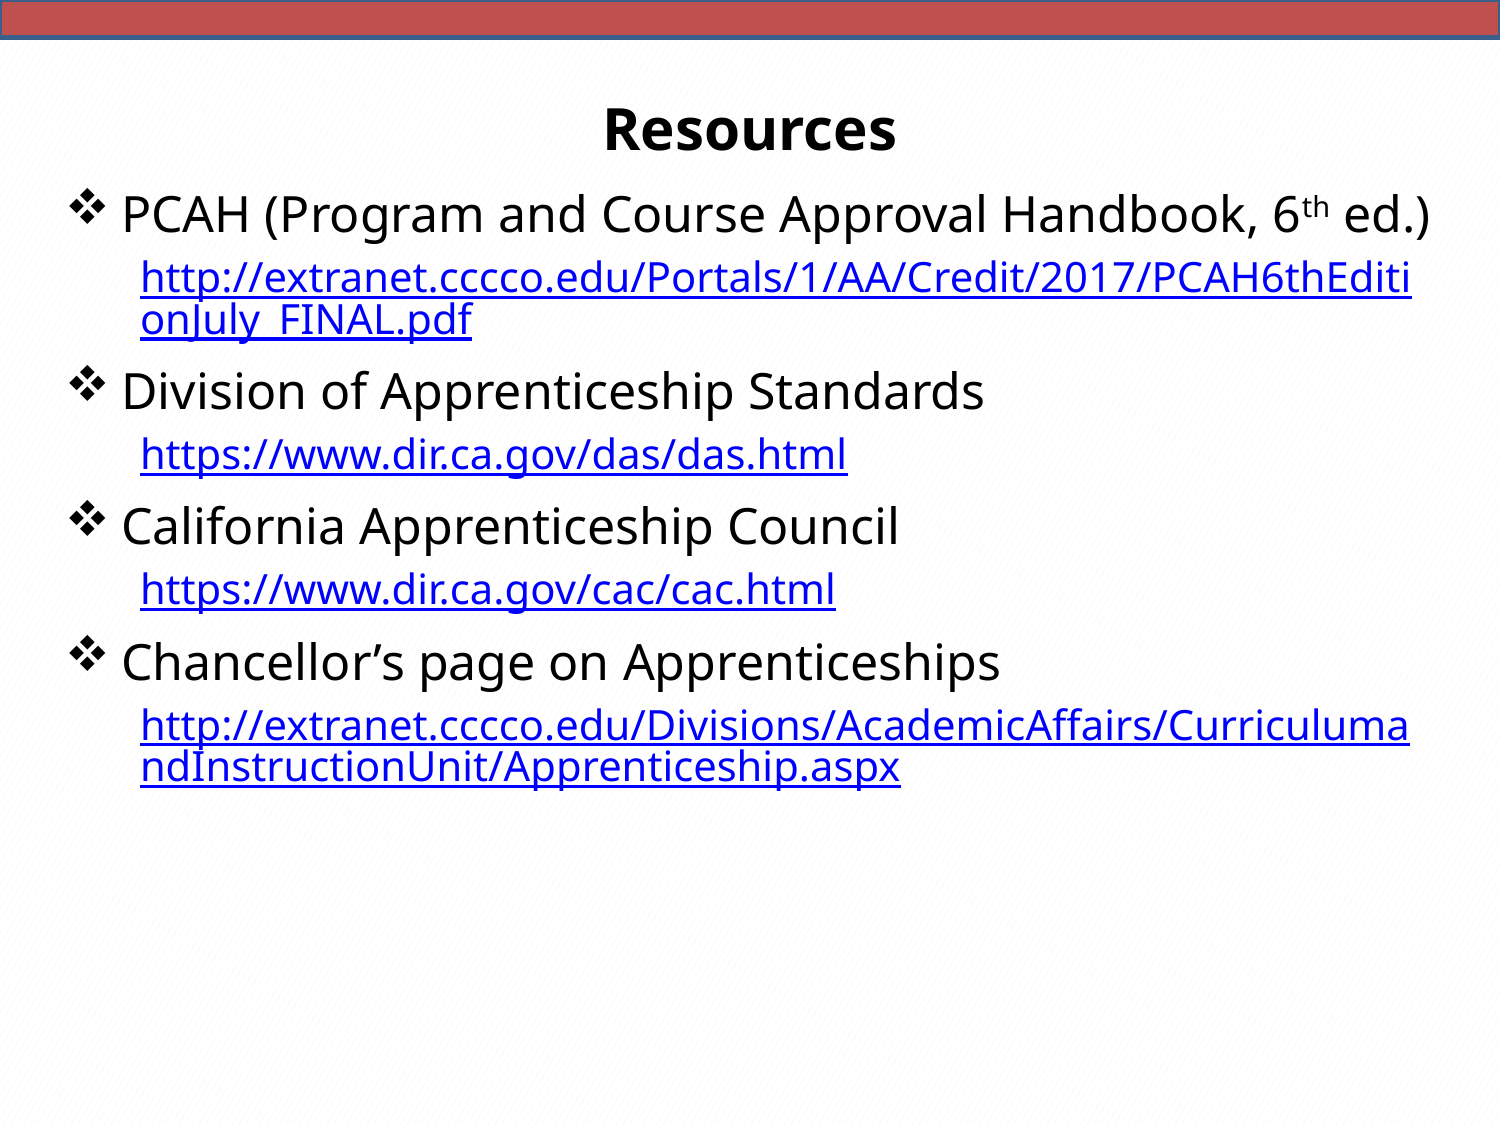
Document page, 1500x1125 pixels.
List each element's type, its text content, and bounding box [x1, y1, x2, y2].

list PCAH (Program and Course Approval Handbook, 6th ed.) http://extranet.cccco.edu/Portals/1/AA/Credit/2017/PCAH6thEditionJuly_FINAL.pdf Division of Apprenticeship Standards https://www.dir.ca.gov/das/das.html California Apprenticeship Council https://www.dir.ca.gov/cac/cac.html Chancellor’s page on Apprenticeships http://extranet.cccco.edu/Divisions/AcademicAffairs/CurriculumandInstructionUnit/Apprenticeship.aspx [50, 174, 1450, 918]
title Resources [75, 62, 1425, 174]
text_box [0, 0, 1500, 40]
